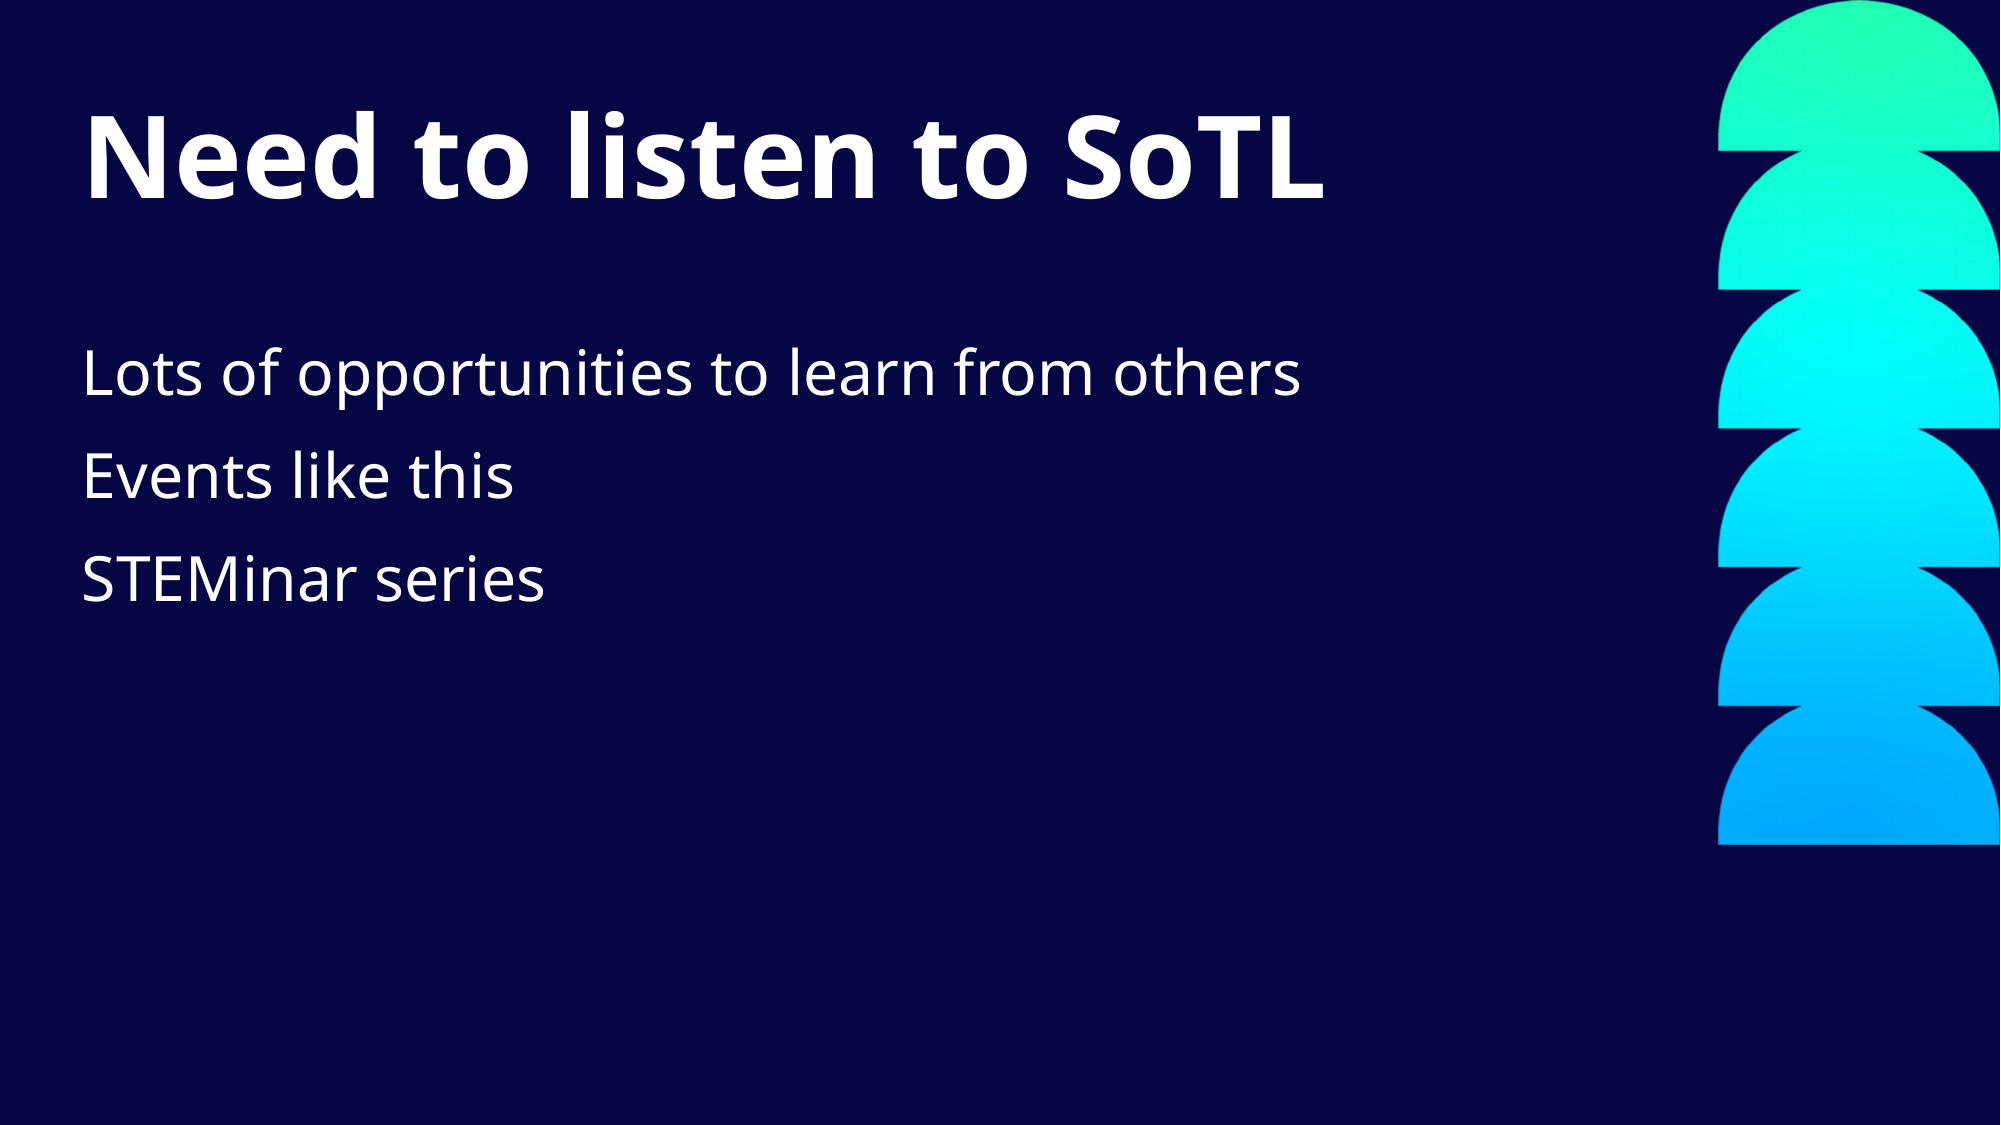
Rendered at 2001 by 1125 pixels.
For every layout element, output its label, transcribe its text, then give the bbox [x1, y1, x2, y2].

picture [1719, 1, 2000, 668]
picture [1924, 707, 2000, 809]
list Need to listen to SoTL [66, 91, 1706, 318]
list Lots of opportunities to learn from others Events like this STEMinar series [66, 318, 1641, 719]
picture [1719, 707, 1795, 810]
